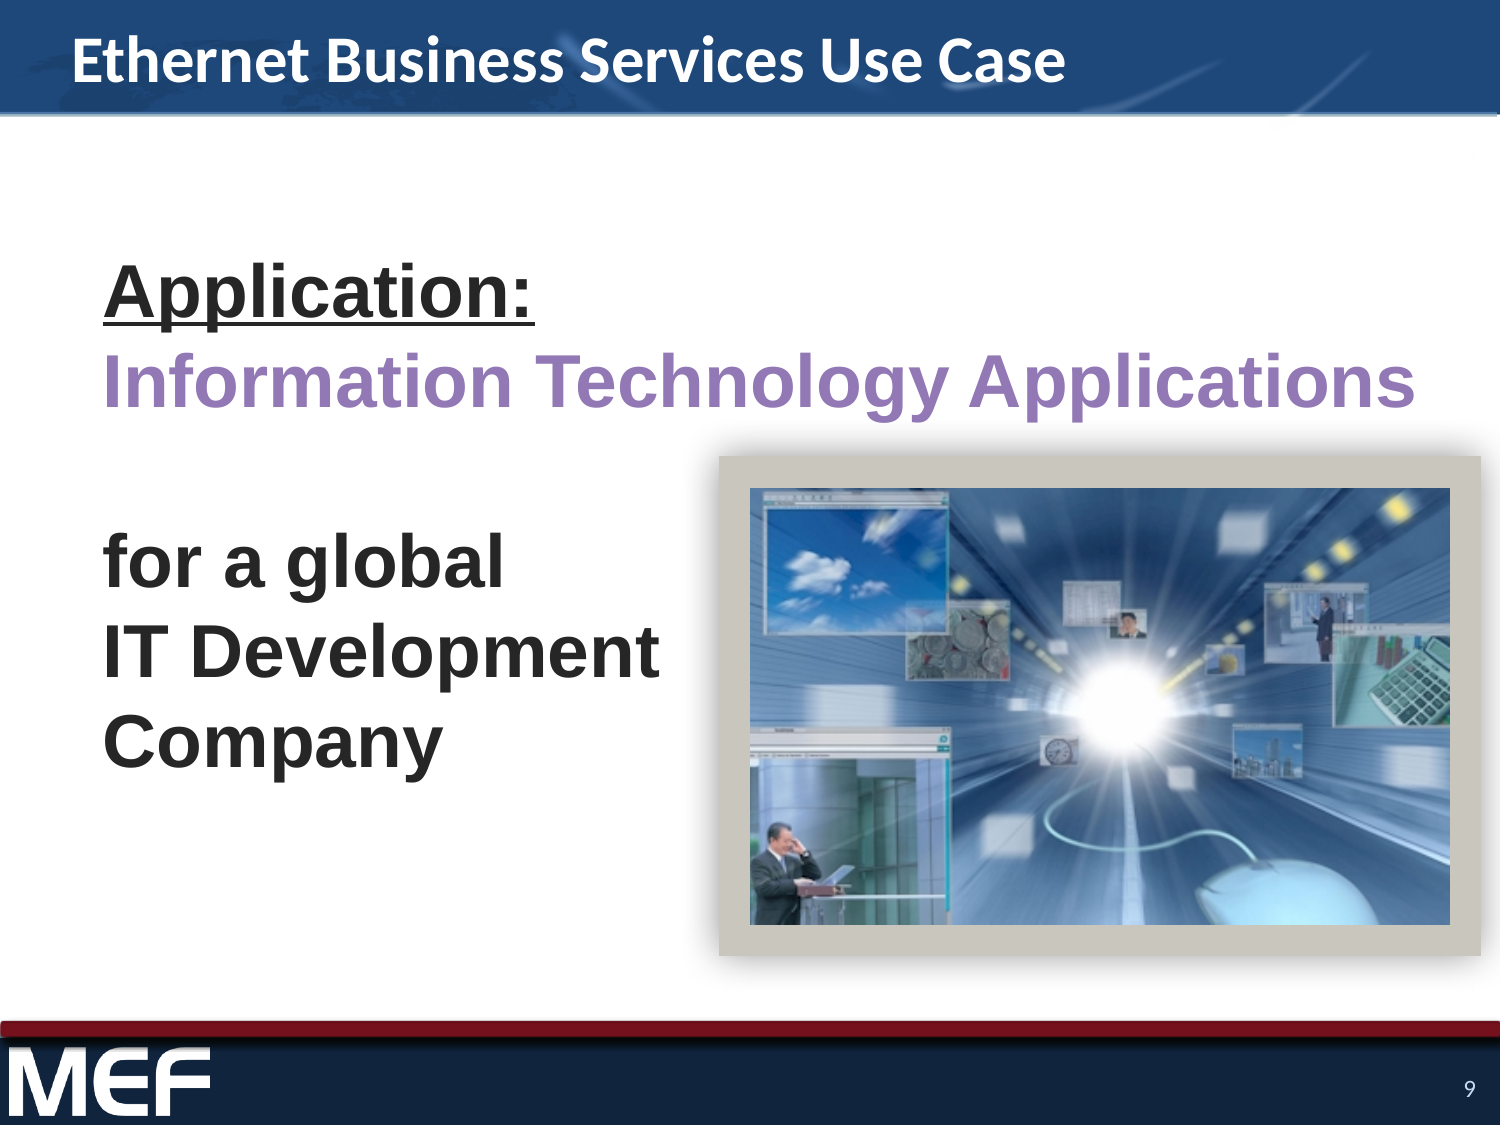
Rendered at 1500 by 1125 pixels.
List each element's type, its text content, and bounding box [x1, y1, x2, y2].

text_box Ethernet Business Services Use Case [0, 0, 1500, 113]
picture [0, 1015, 1500, 1116]
picture [749, 487, 1451, 926]
title Application: Information Technology Applications for a global IT Development Company [87, 224, 1438, 801]
